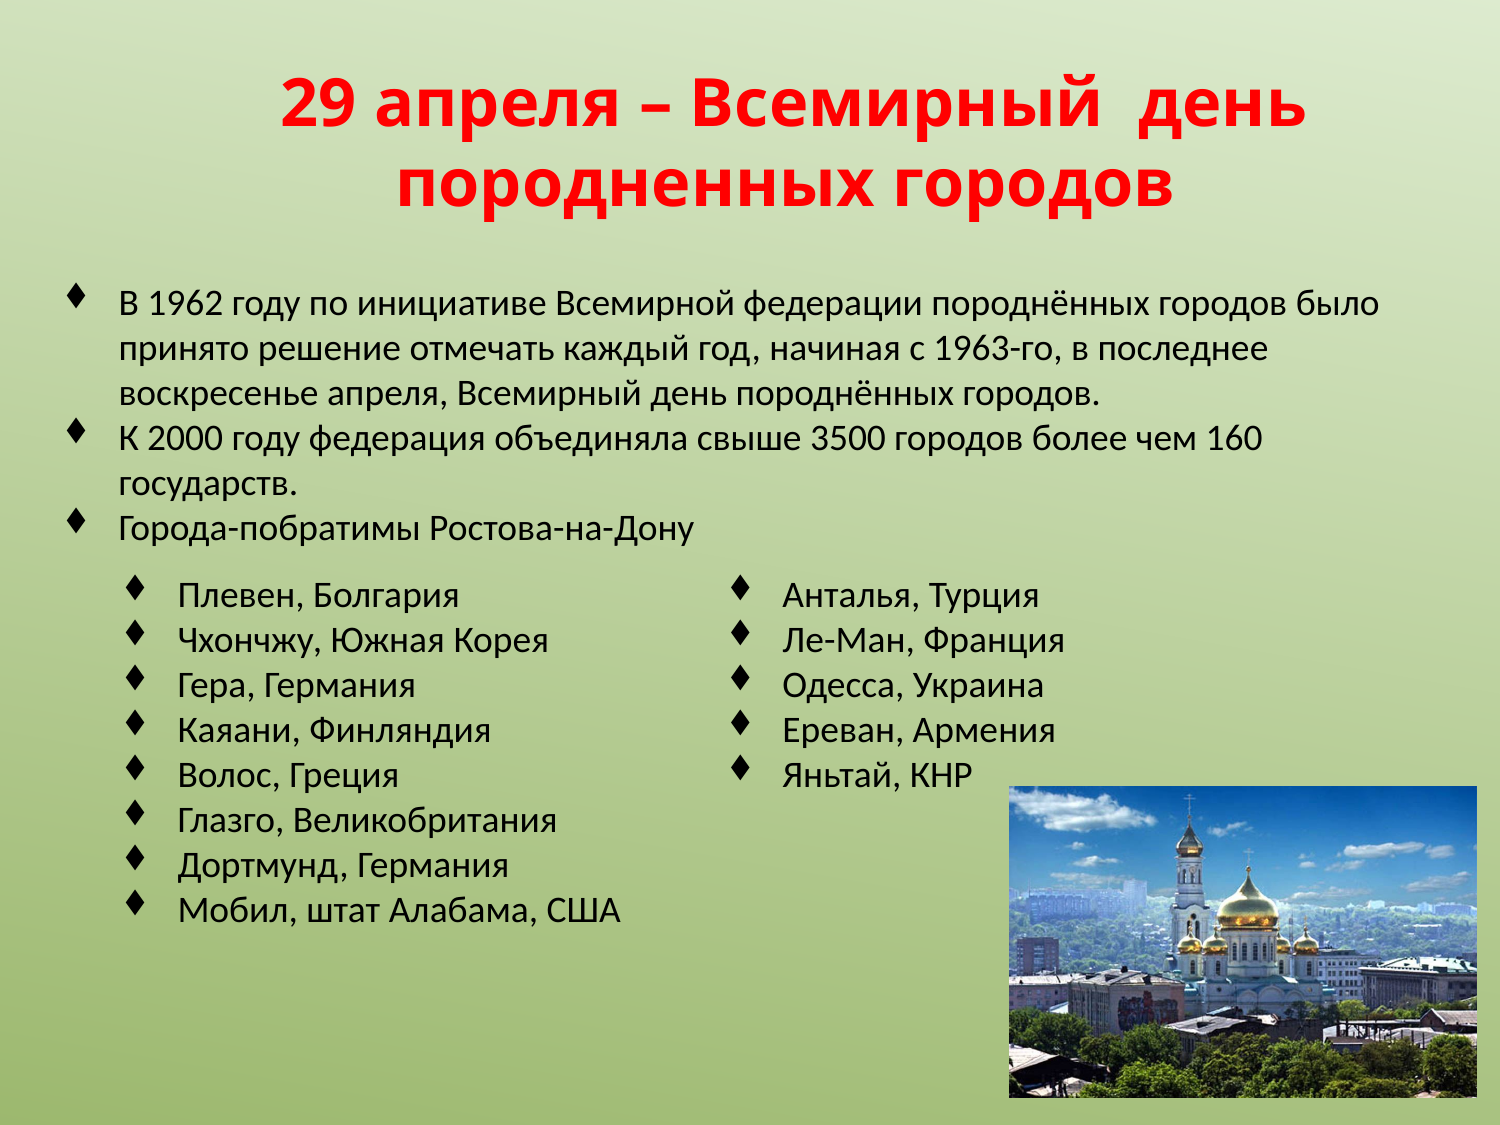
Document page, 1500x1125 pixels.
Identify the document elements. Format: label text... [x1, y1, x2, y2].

picture [1009, 786, 1477, 1099]
title 29 апреля – Всемирный день породненных городов [135, 48, 1453, 232]
text_box Плевен, Болгария Чхончжу, Южная Корея Гера, Германия Каяани, Финляндия Волос, Греция Глазго, Великобритания Дортмунд, Германия Мобил, штат Алабама, США Анталья, Турция Ле-Ман, Франция Одесса, Украина Ереван, Армения Яньтай, КНР [100, 562, 1341, 965]
list В 1962 году по инициативе Всемирной федерации породнённых городов было принято решение отмечать каждый год, начиная с 1963-го, в последнее воскресенье апреля, Всемирный день породнённых городов. К 2000 году федерация объединяла свыше 3500 городов более чем 160 государств. Города-побратимы Ростова-на-Дону [41, 270, 1453, 539]
